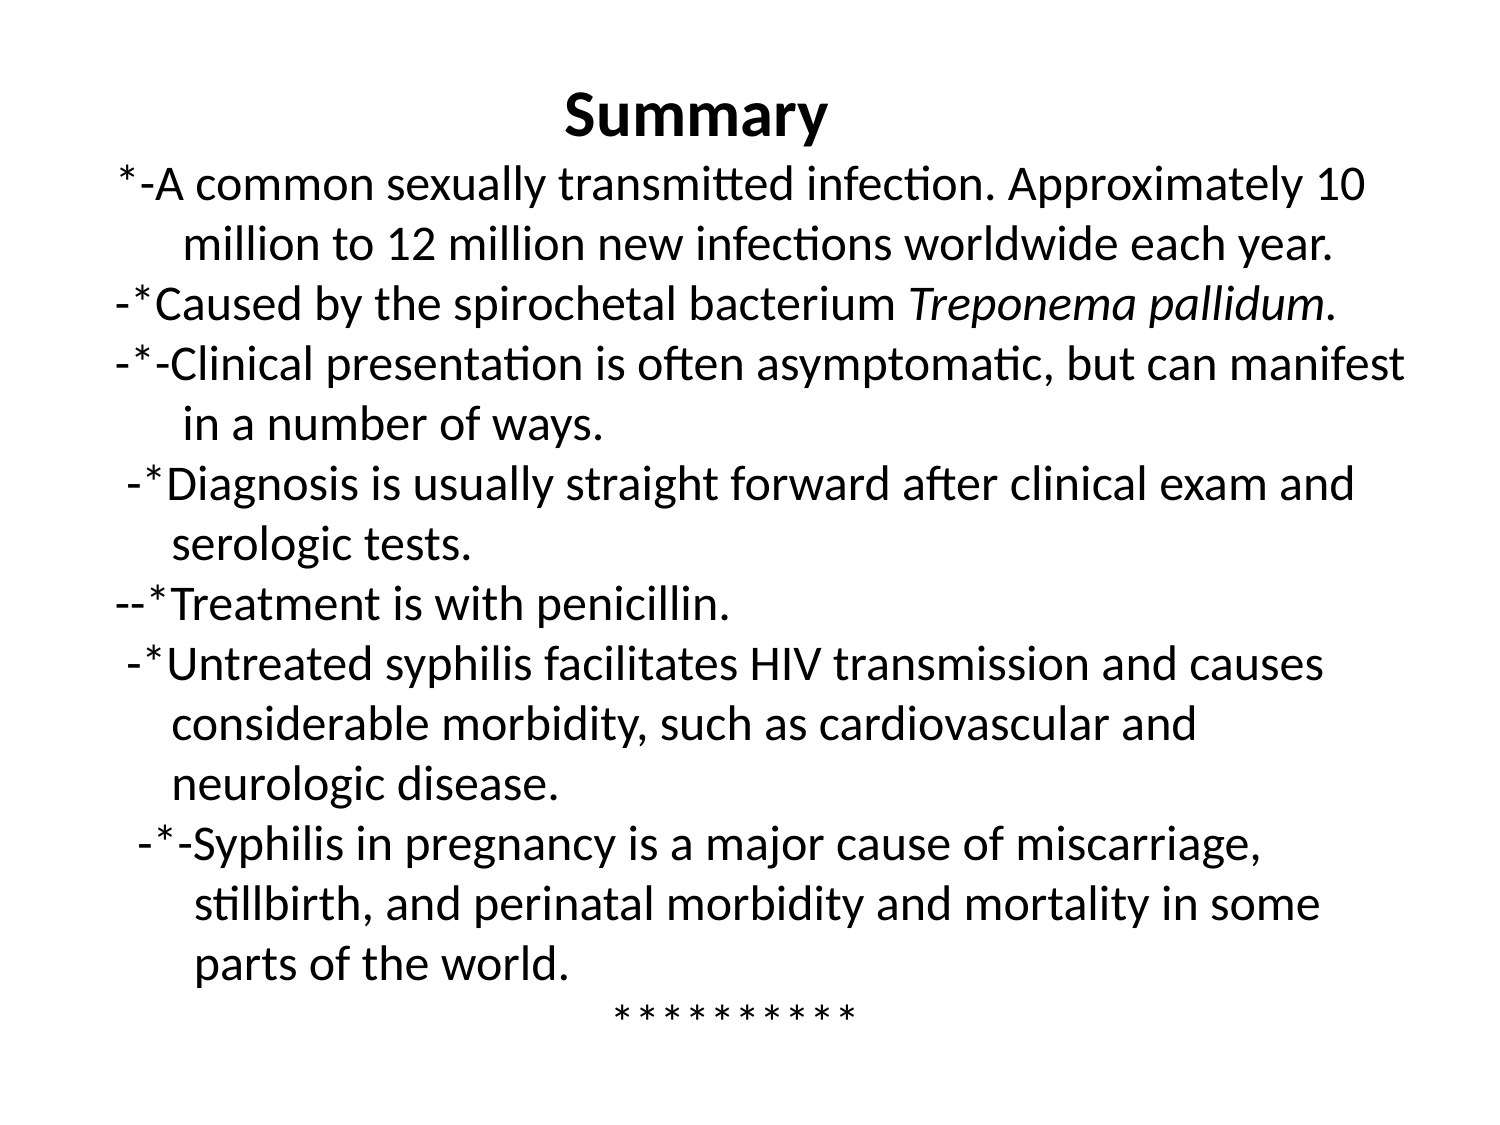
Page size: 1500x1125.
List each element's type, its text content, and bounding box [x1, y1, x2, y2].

text_box Summary *-A common sexually transmitted infection. Approximately 10 million to 12 million new infections worldwide each year. -*Caused by the spirochetal bacterium Treponema pallidum. -*-Clinical presentation is often asymptomatic, but can manifest in a number of ways. -*Diagnosis is usually straight forward after clinical exam and serologic tests. --*Treatment is with penicillin. -*Untreated syphilis facilitates HIV transmission and causes considerable morbidity, such as cardiovascular and neurologic disease. -*-Syphilis in pregnancy is a major cause of miscarriage, stillbirth, and perinatal morbidity and mortality in some parts of the world. ********** [99, 62, 1425, 1068]
